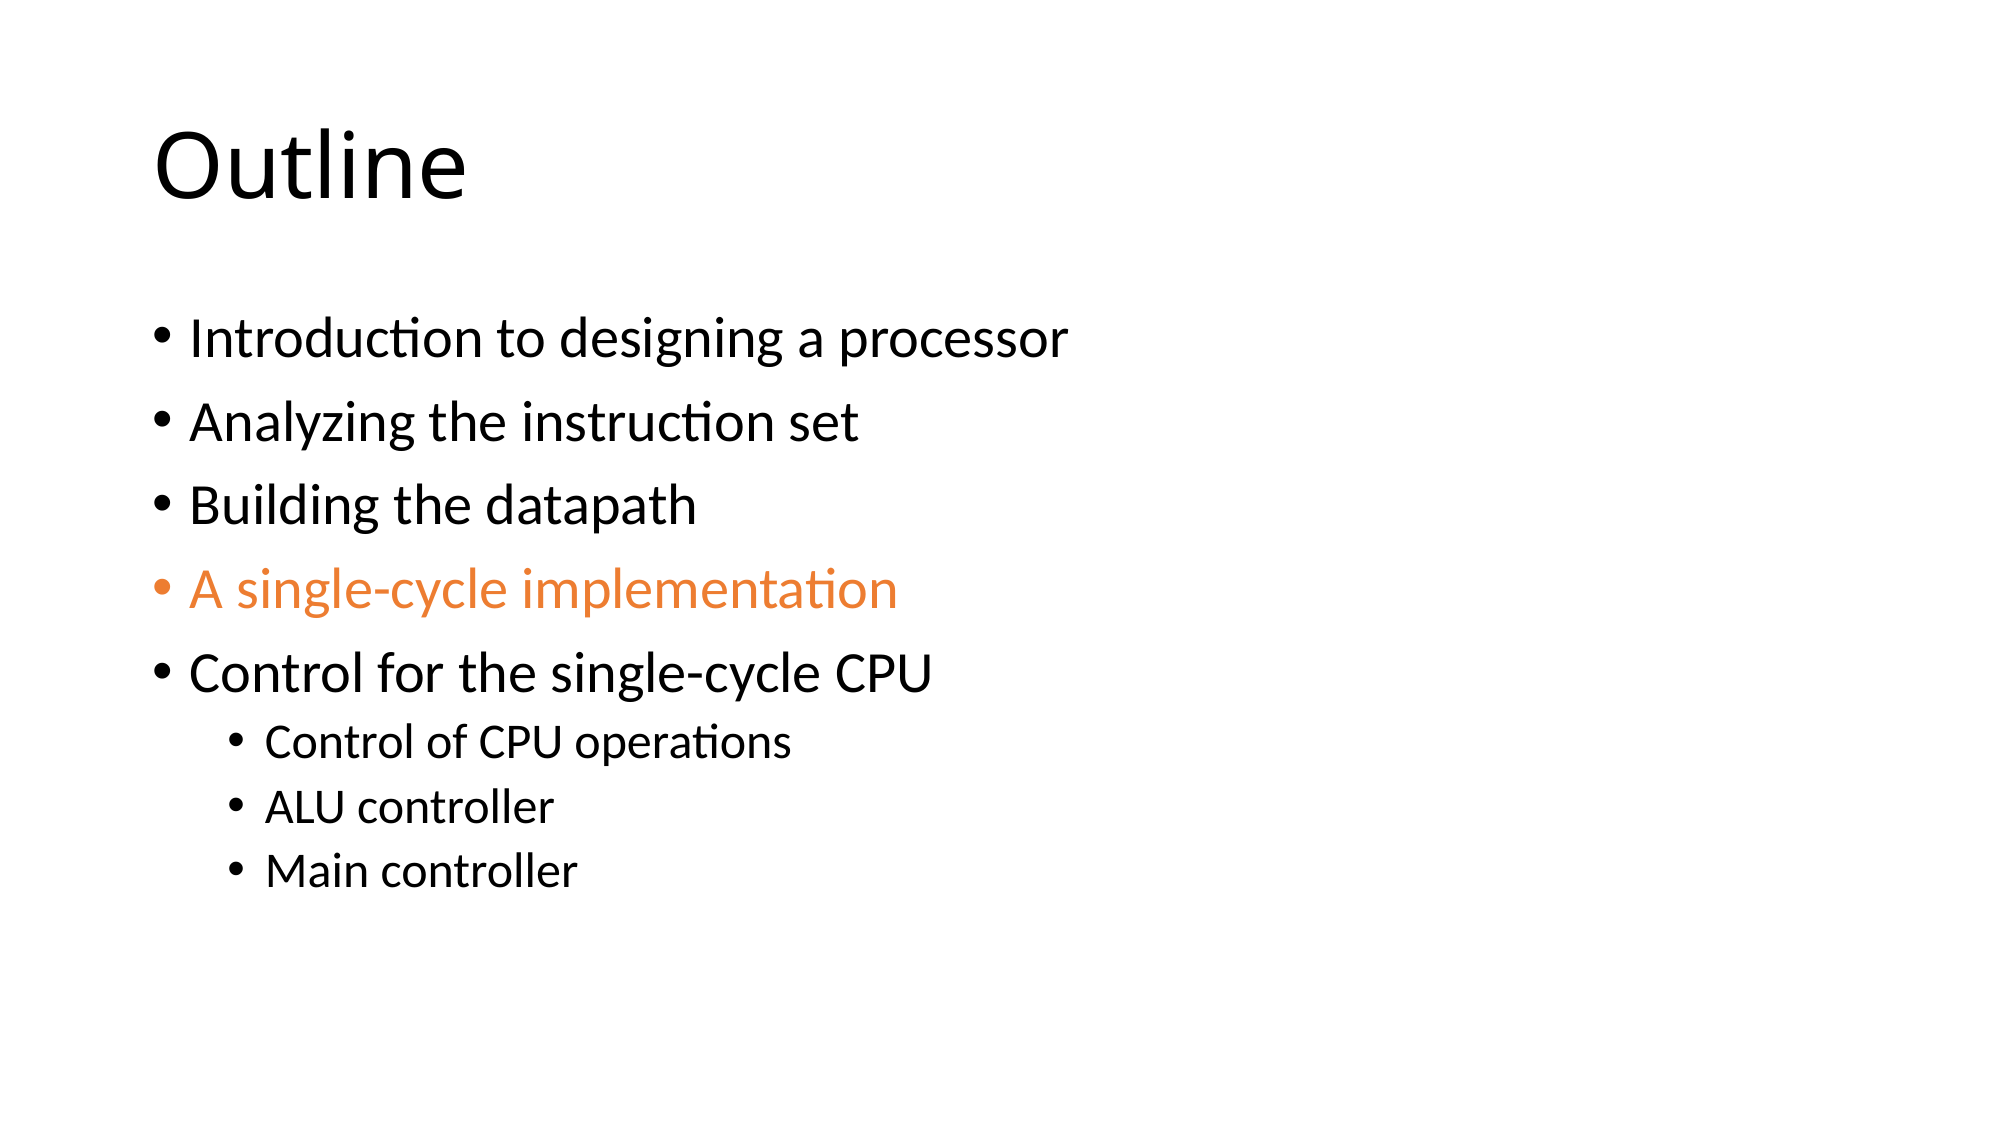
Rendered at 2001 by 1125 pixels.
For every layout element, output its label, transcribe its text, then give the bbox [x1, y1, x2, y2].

list Introduction to designing a processor Analyzing the instruction set Building the datapath A single-cycle implementation Control for the single-cycle CPU Control of CPU operations ALU controller Main controller [137, 299, 1863, 1014]
title Outline [137, 59, 1863, 278]
